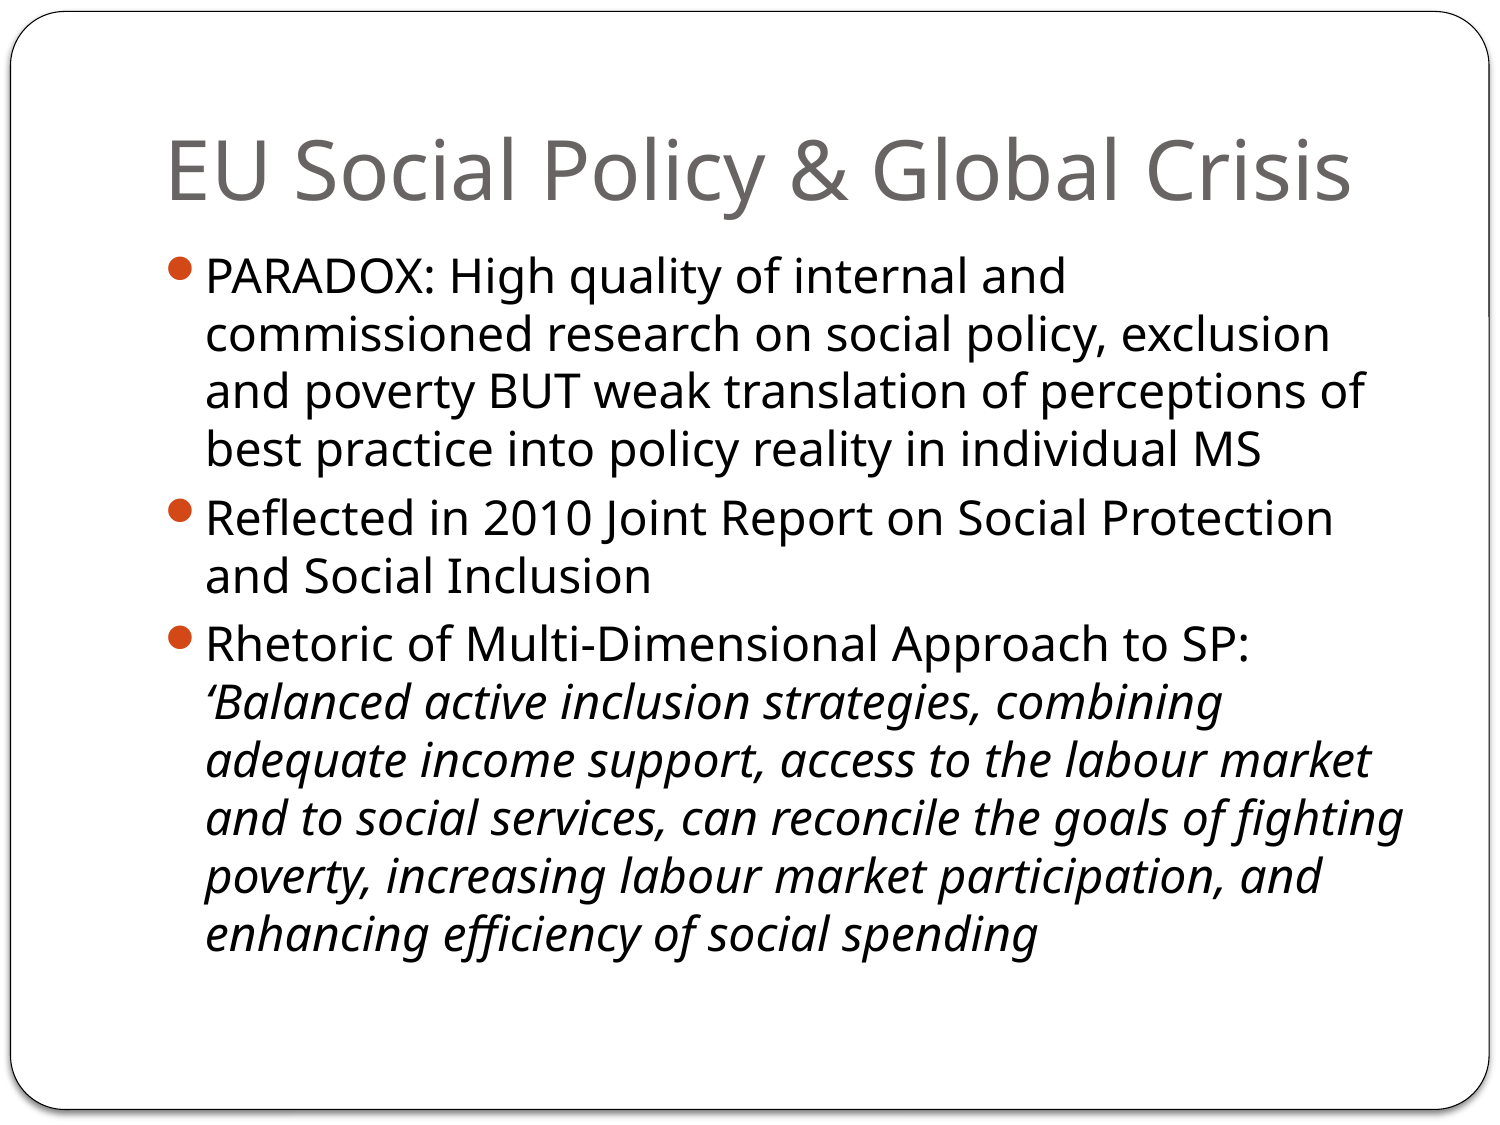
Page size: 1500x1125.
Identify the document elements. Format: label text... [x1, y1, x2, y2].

title EU Social Policy & Global Crisis [150, 45, 1425, 233]
list PARADOX: High quality of internal and commissioned research on social policy, exclusion and poverty BUT weak translation of perceptions of best practice into policy reality in individual MS Reflected in 2010 Joint Report on Social Protection and Social Inclusion Rhetoric of Multi-Dimensional Approach to SP: ‘Balanced active inclusion strategies, combining adequate income support, access to the labour market and to social services, can reconcile the goals of fighting poverty, increasing labour market participation, and enhancing efficiency of social spending [150, 237, 1425, 988]
